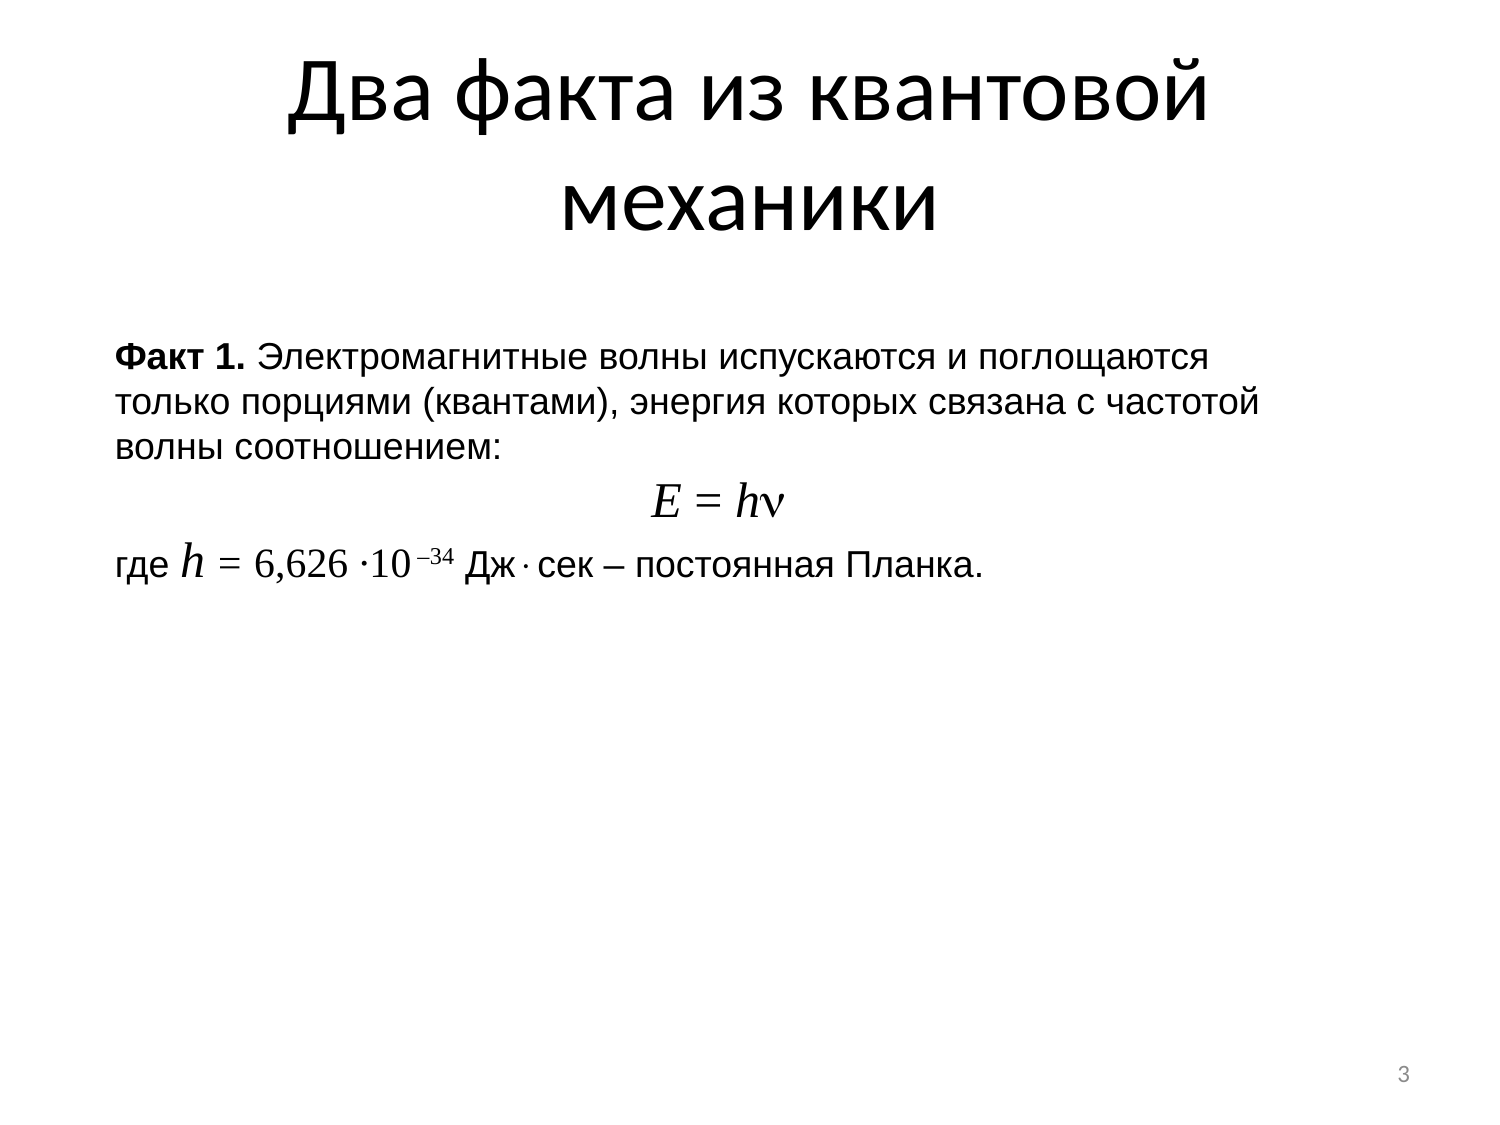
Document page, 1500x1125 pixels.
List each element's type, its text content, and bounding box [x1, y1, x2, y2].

title Два факта из квантовой механики [74, 44, 1426, 233]
text_box Факт 1. Электромагнитные волны испускаются и поглощаются только порциями (квантами), энергия которых связана с частотой волны соотношением: E = h где h = 6,626 ∙10 –34 Джсек – постоянная Планка. [99, 324, 1350, 640]
slide_number 3 [1074, 1042, 1425, 1103]
